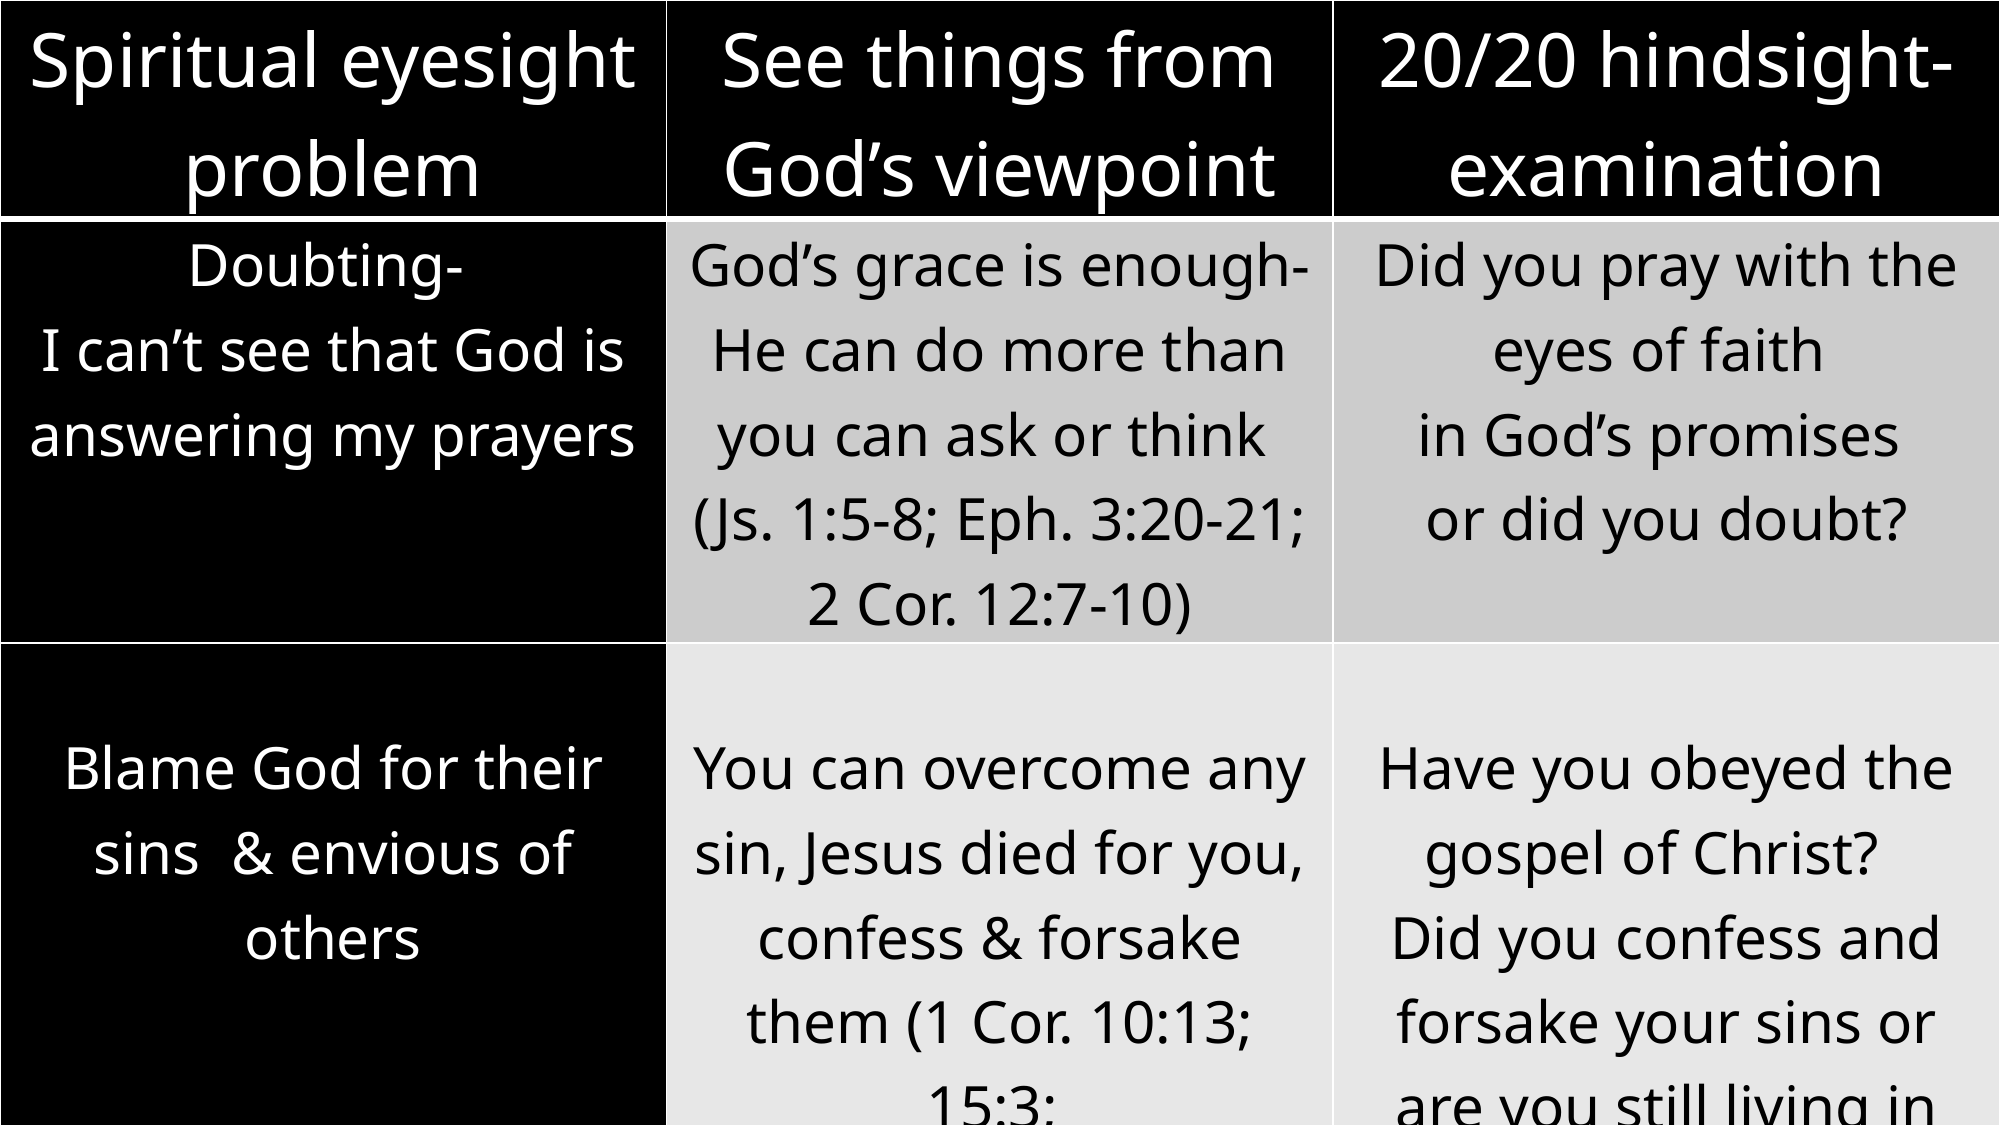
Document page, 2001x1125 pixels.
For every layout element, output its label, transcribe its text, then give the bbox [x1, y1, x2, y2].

table_cell Doubting- I can’t see that God is answering my prayers [1, 222, 666, 642]
table_header See things from God’s viewpoint [667, 1, 1332, 216]
table_header 20/20 hindsight- examination [1334, 1, 1999, 216]
table_cell God’s grace is enough- He can do more than you can ask or think (Js. 1:5-8; Eph. 3:20-21; 2 Cor. 12:7-10) [667, 222, 1332, 642]
table_cell Did you pray with the eyes of faith in God’s promises or did you doubt? [1334, 222, 1999, 642]
table_cell Blame God for their sins & envious of others [1, 644, 666, 1125]
table_cell Have you obeyed the gospel of Christ? Did you confess and forsake your sins or are you still living in them? [1334, 644, 1999, 1125]
table_cell You can overcome any sin, Jesus died for you, confess & forsake them (1 Cor. 10:13; 15:3; Js. 1:13-16; Pr. 28:13) [667, 644, 1332, 1125]
table_header Spiritual eyesight problem [1, 1, 666, 216]
